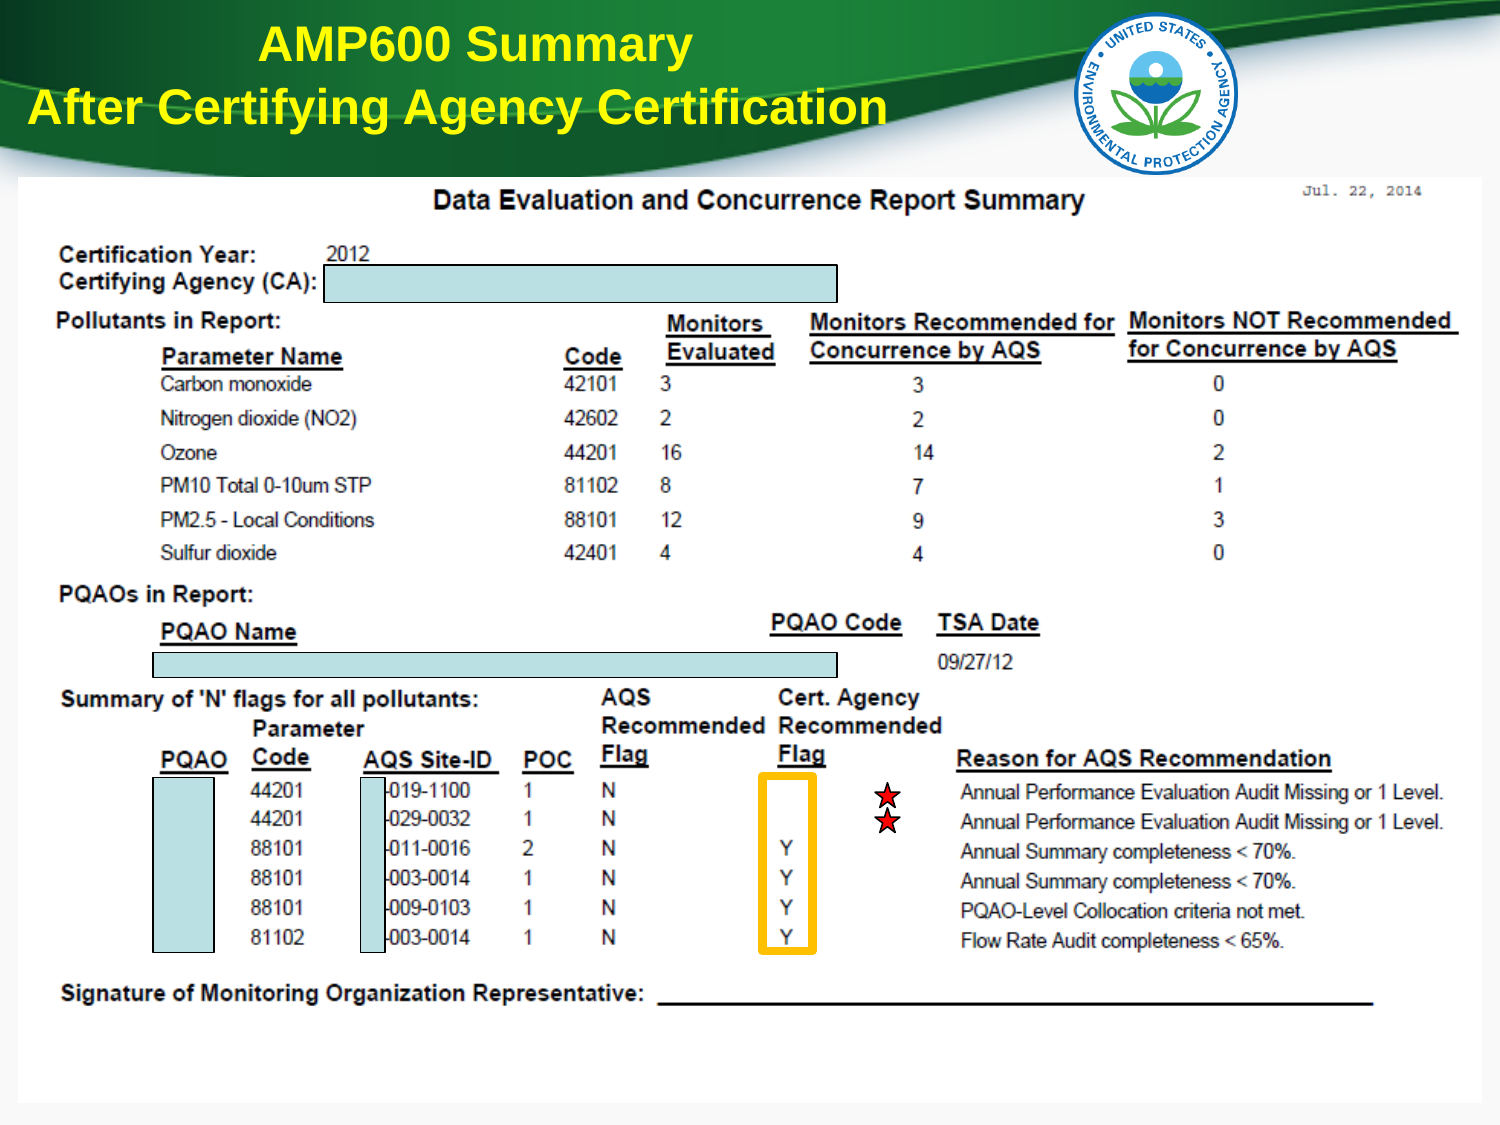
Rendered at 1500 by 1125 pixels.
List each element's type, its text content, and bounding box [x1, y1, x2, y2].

text_box After Certifying Agency Certification [11, 66, 905, 142]
picture [0, 0, 1500, 1125]
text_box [18, 177, 1482, 1103]
text_box AMP600 Summary [242, 4, 709, 80]
